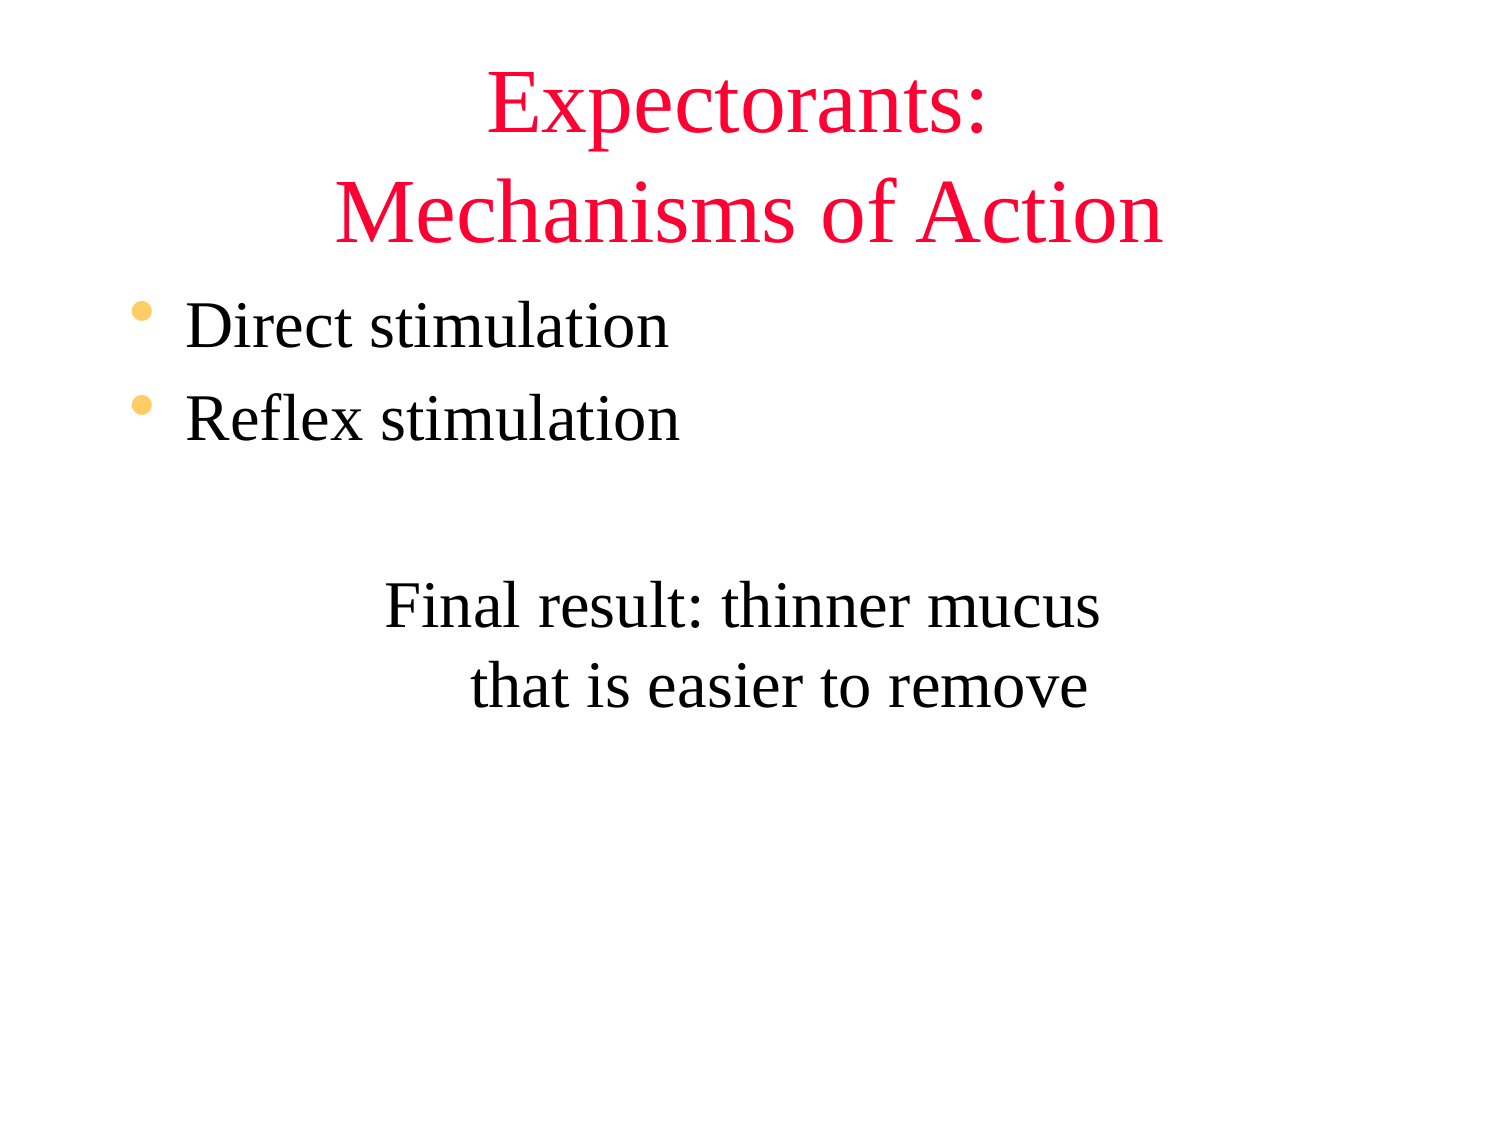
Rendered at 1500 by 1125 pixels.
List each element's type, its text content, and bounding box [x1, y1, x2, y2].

title Expectorants: Mechanisms of Action [112, 57, 1388, 246]
list Direct stimulation Reflex stimulation Final result: thinner mucus that is easier to remove [114, 273, 1390, 949]
